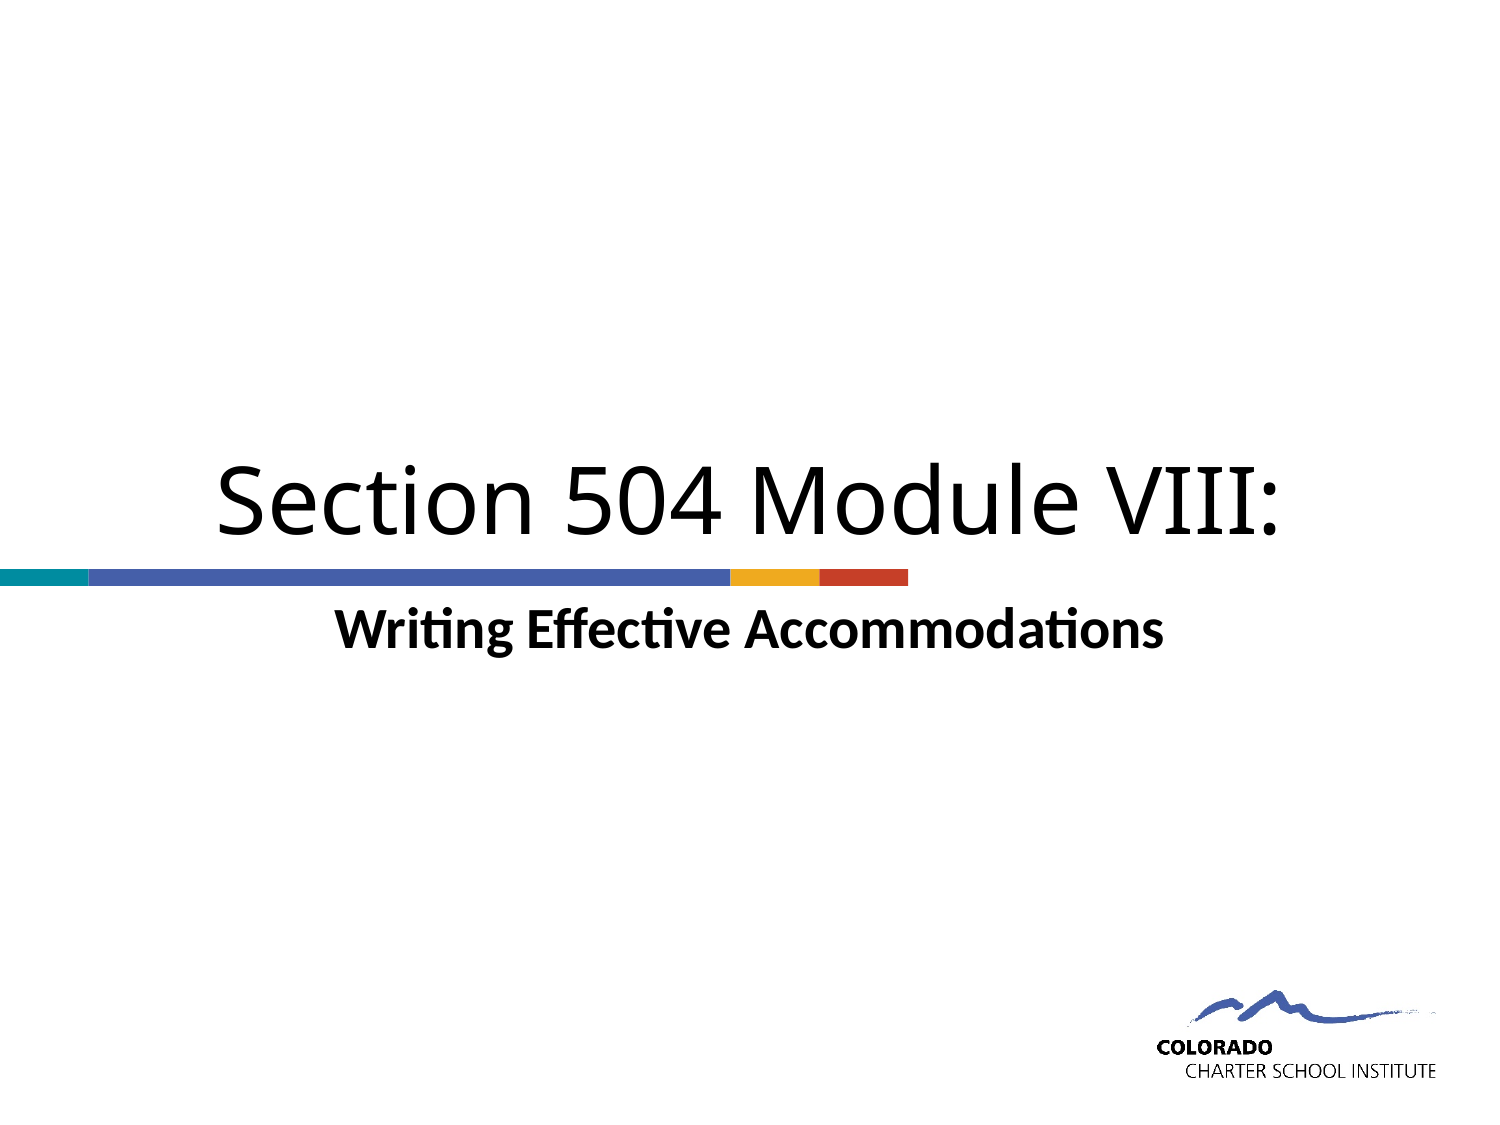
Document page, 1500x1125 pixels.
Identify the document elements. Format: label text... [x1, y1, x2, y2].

subtitle Writing Effective Accommodations [187, 590, 1313, 863]
title Section 504 Module VIII: [187, 170, 1313, 563]
picture [1157, 990, 1436, 1078]
